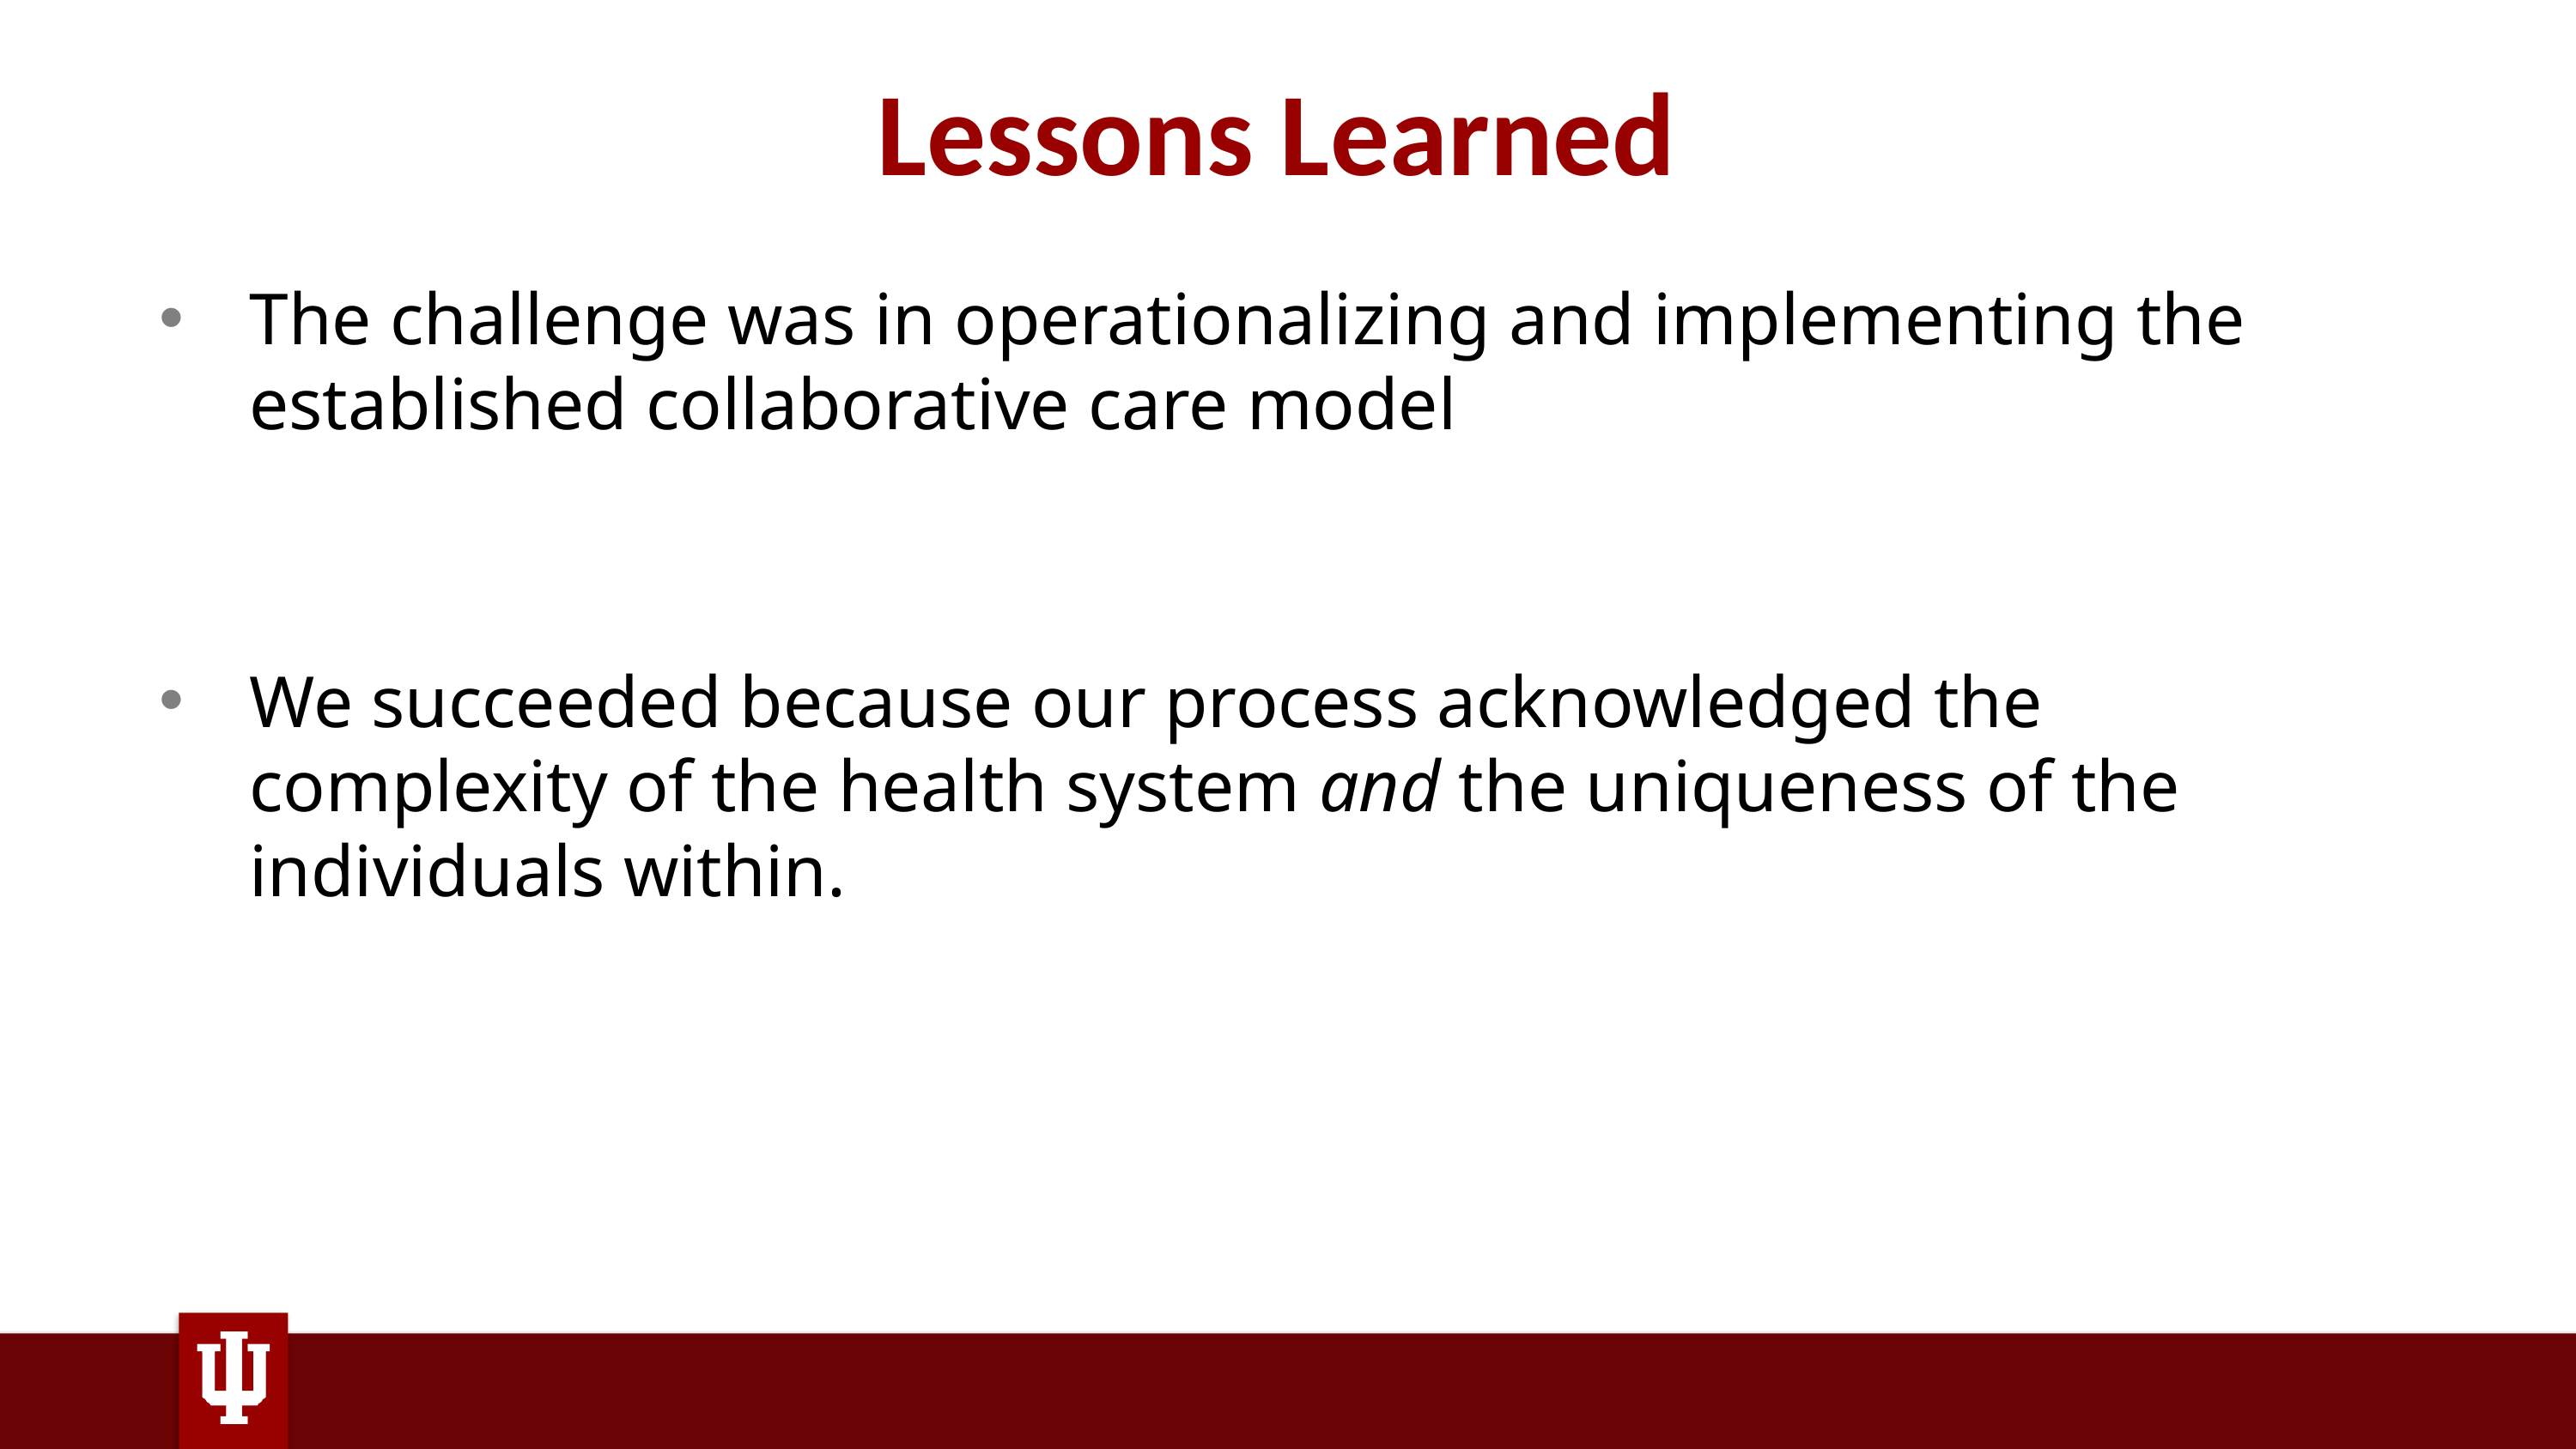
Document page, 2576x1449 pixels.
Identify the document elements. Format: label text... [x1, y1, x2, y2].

title Lessons Learned [149, 30, 2404, 227]
list The challenge was in operationalizing and implementing the established collaborative care model We succeeded because our process acknowledged the complexity of the health system and the uniqueness of the individuals within. [146, 267, 2404, 1275]
